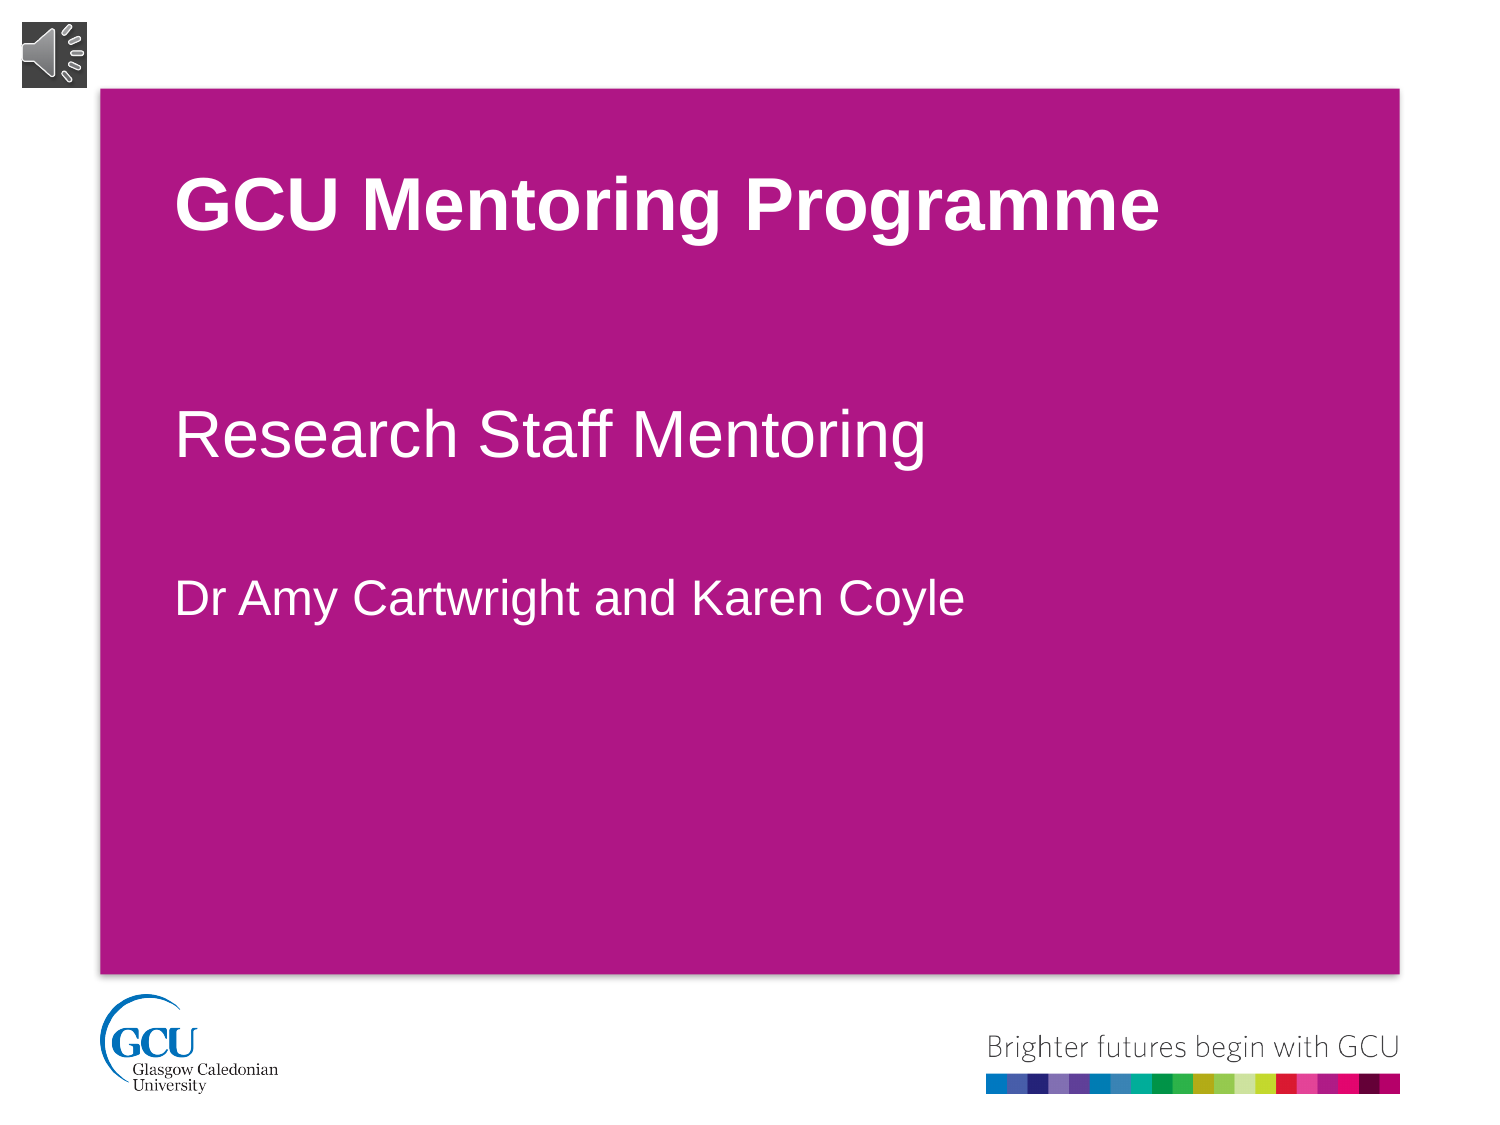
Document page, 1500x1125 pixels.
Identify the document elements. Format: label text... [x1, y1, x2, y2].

picture [986, 1030, 1400, 1094]
picture [100, 994, 278, 1094]
text_box Dr Amy Cartwright and Karen Coyle [159, 557, 1054, 633]
list Research Staff Mentoring [159, 383, 1341, 480]
picture [20, 21, 89, 90]
list GCU Mentoring Programme [159, 147, 1341, 254]
